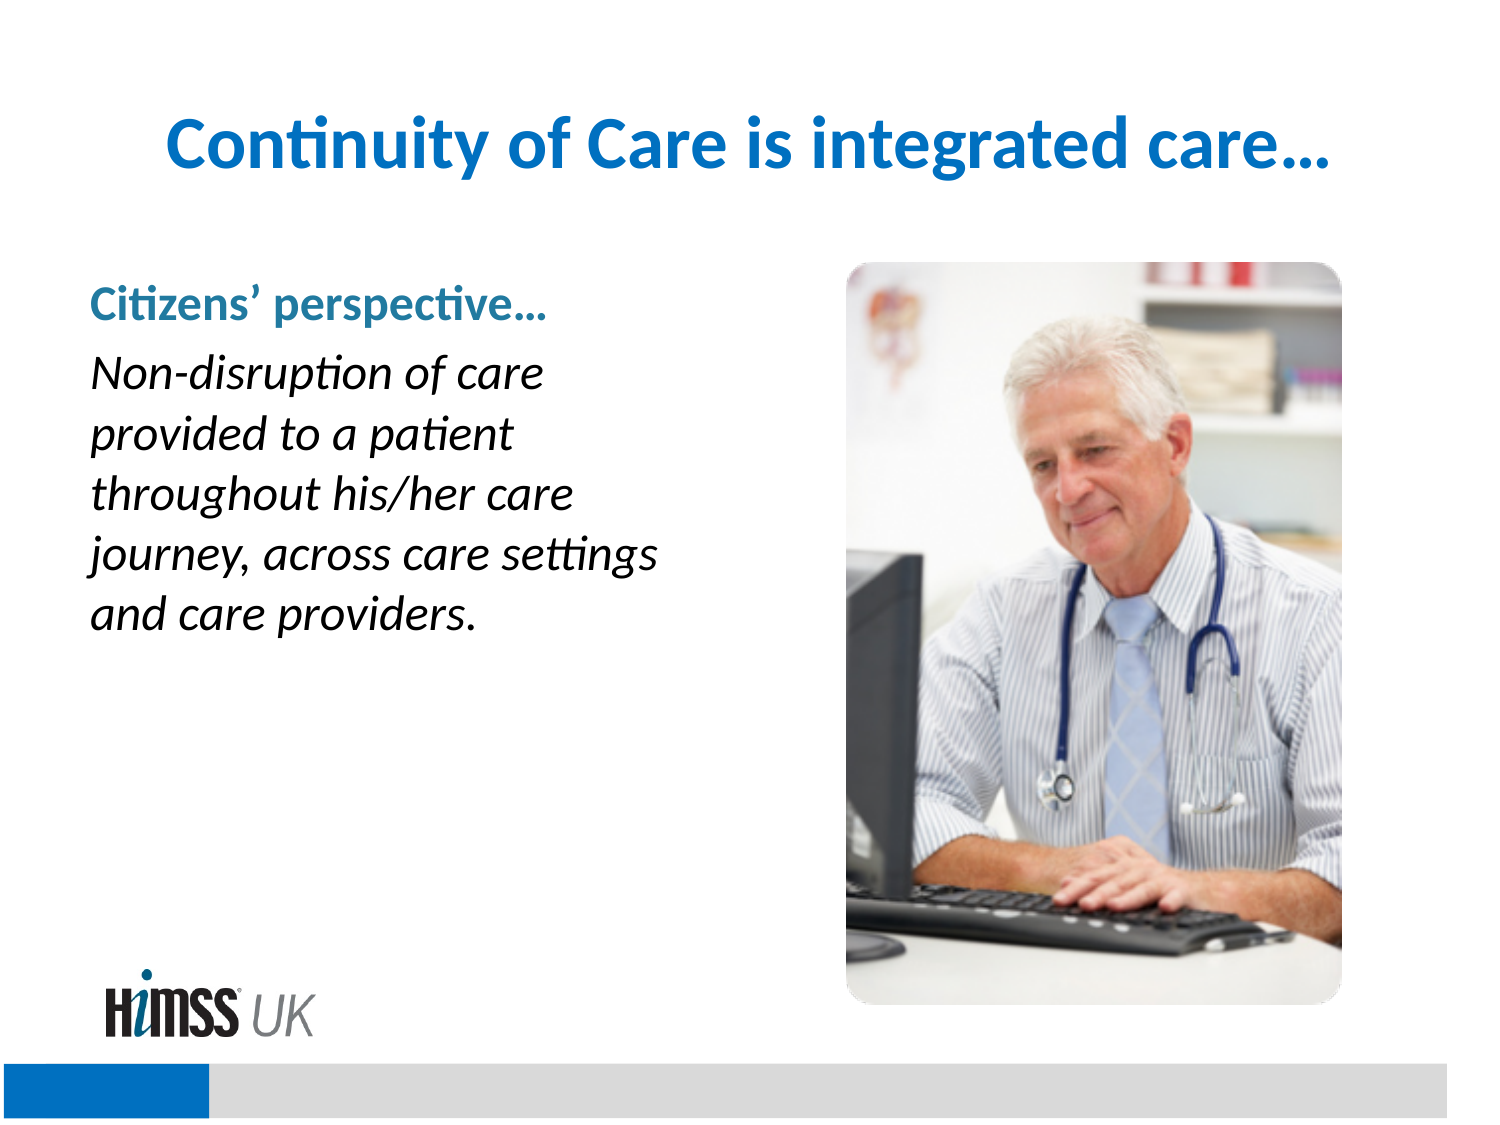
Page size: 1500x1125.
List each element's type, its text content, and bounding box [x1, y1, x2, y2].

list Citizens’ perspective… Non-disruption of care provided to a patient throughout his/her care journey, across care settings and care providers. [75, 262, 738, 967]
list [845, 262, 1342, 967]
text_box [3, 968, 1448, 1119]
title Continuity of Care is integrated care… [75, 45, 1425, 233]
